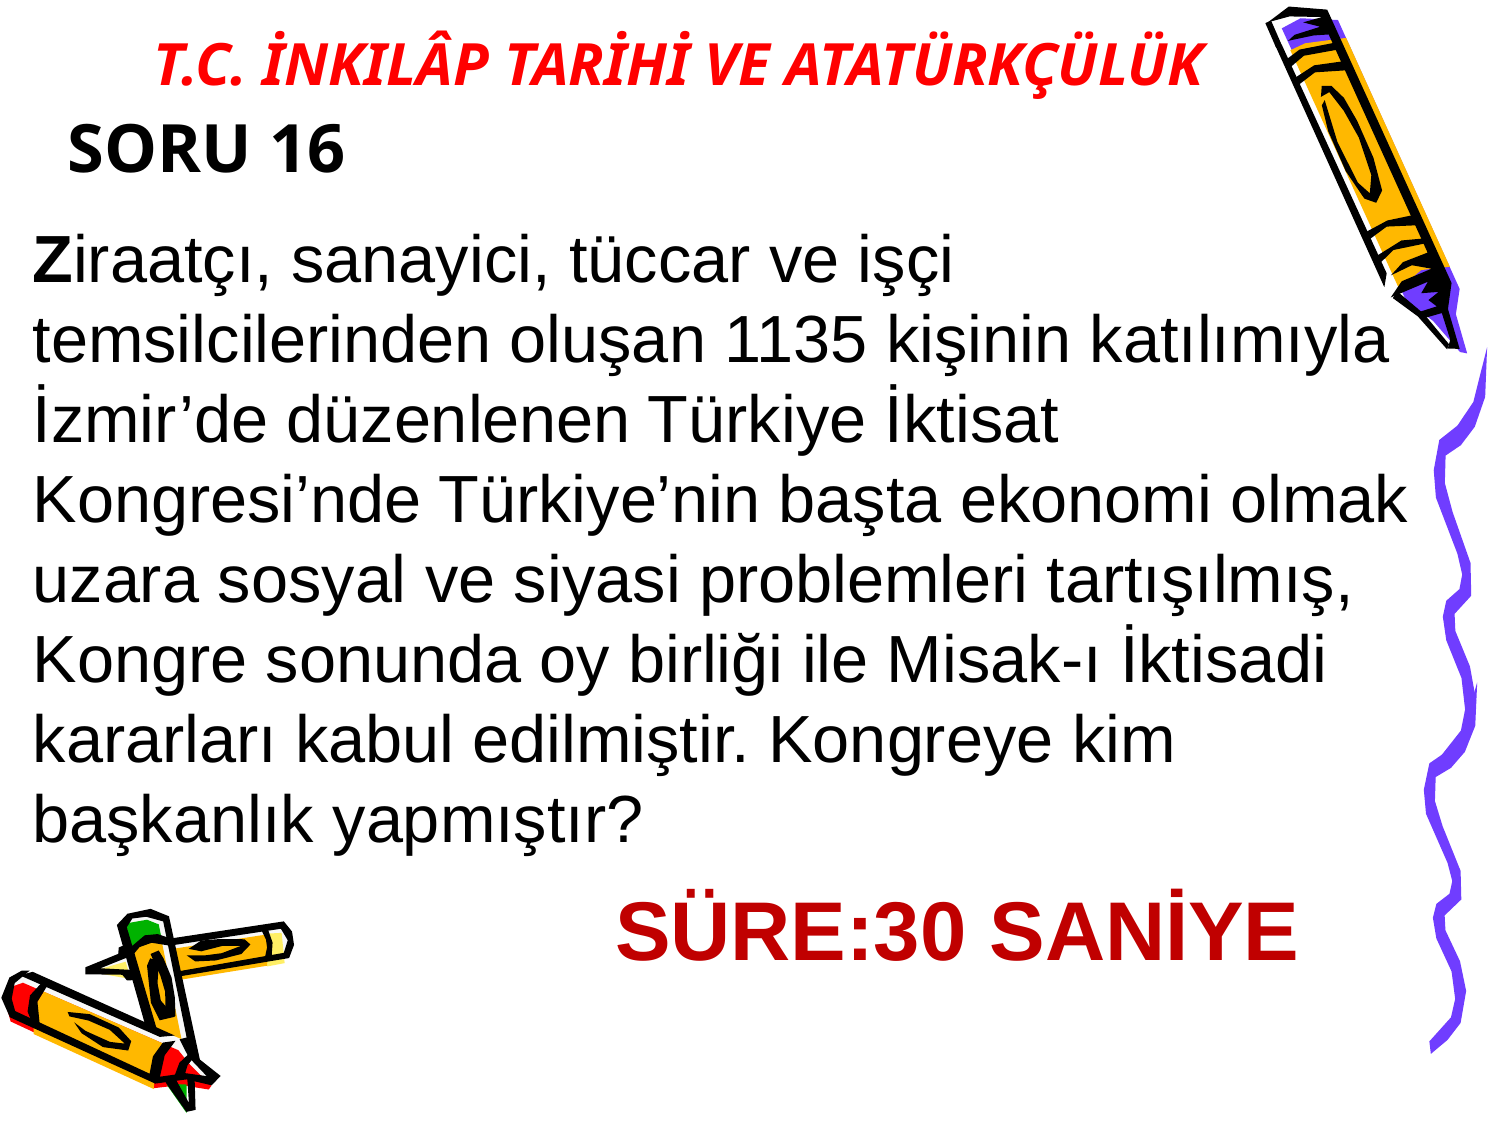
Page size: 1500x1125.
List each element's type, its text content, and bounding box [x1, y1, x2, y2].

text_box T.C. İNKILÂP TARİHİ VE ATATÜRKÇÜLÜK [0, 32, 1358, 92]
text_box SÜRE:30 SANİYE [600, 869, 1315, 985]
text_box SORU 16 [53, 113, 443, 208]
list Ziraatçı, sanayici, tüccar ve işçi temsilcilerinden oluşan 1135 kişinin katılımıyla İzmir’de düzenlenen Türkiye İktisat Kongresi’nde Türkiye’nin başta ekonomi olmak uzara sosyal ve siyasi problemleri tartışılmış, Kongre sonunda oy birliği ile Misak-ı İktisadi kararları kabul edilmiştir. Kongreye kim başkanlık yapmıştır? [17, 208, 1447, 676]
